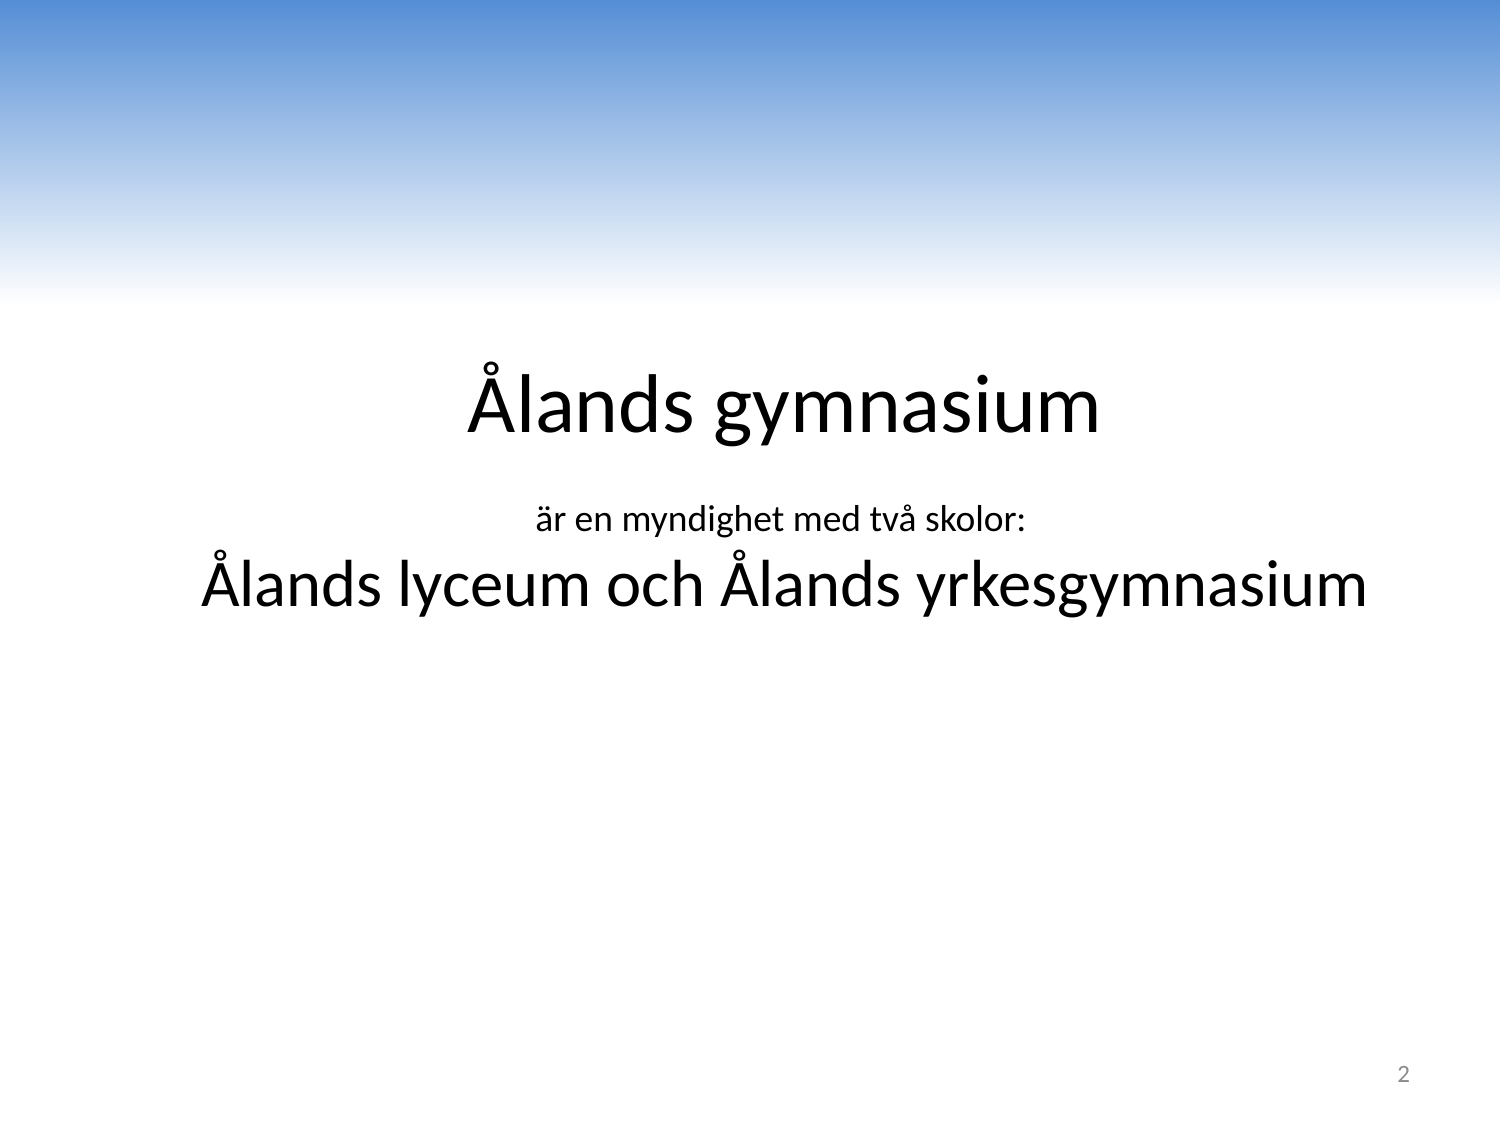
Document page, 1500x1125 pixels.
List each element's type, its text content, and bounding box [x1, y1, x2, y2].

slide_number 2 [1074, 1042, 1425, 1103]
text_box Ålands gymnasium är en myndighet med två skolor: Ålands lyceum och Ålands yrkesgymnasium [88, 196, 1483, 807]
